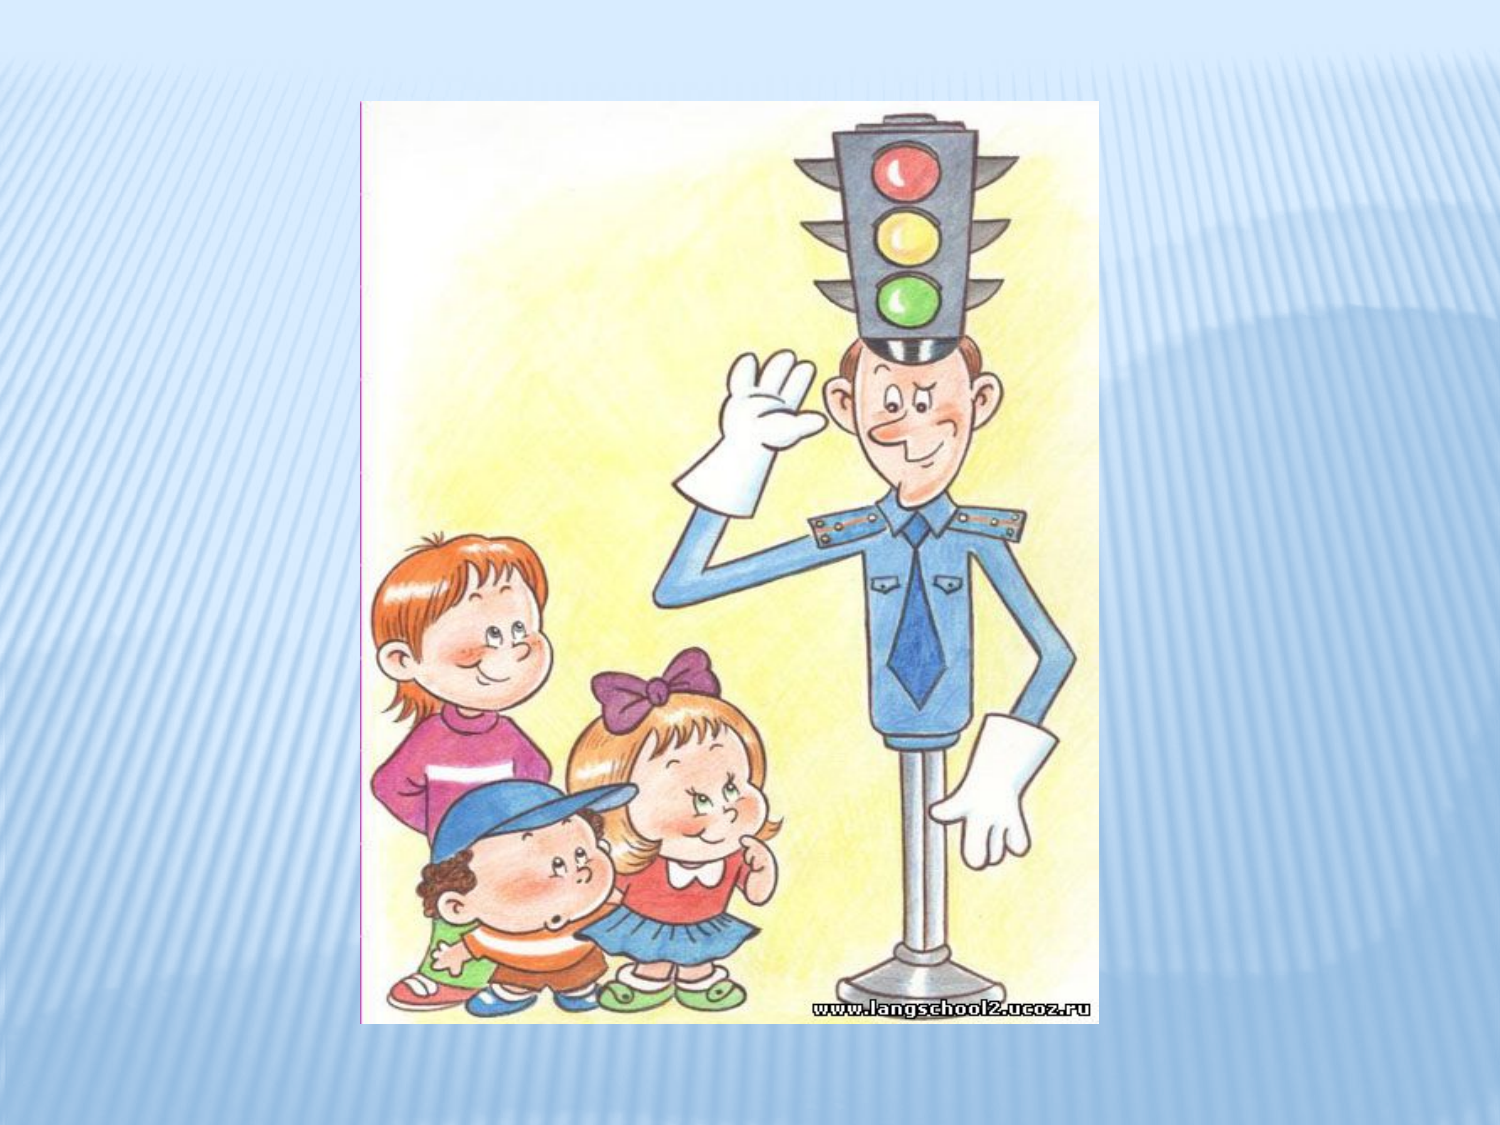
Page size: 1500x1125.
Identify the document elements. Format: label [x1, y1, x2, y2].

picture [359, 101, 1099, 1024]
